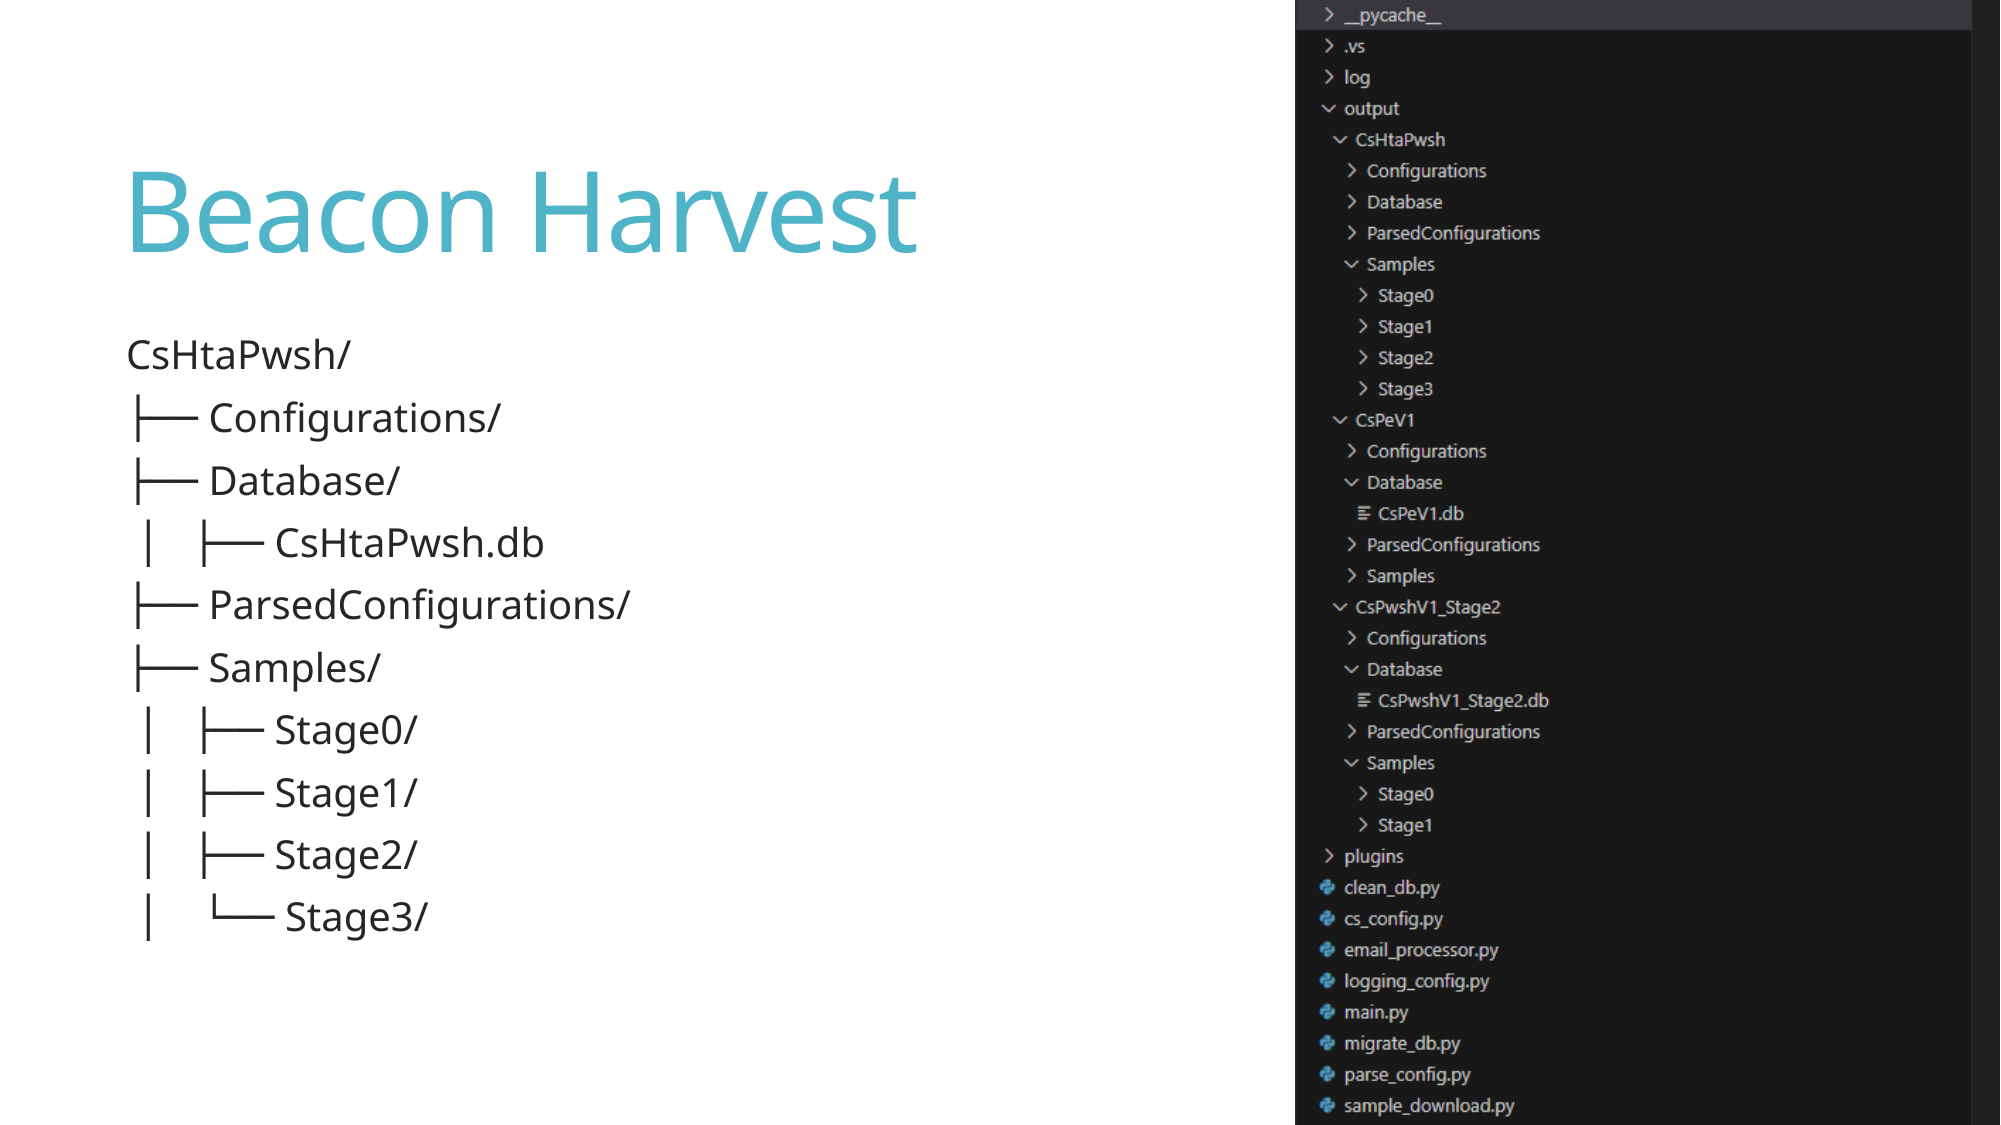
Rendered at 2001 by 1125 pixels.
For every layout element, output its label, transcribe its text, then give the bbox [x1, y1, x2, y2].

title Beacon Harvest [107, 81, 1294, 354]
list CsHtaPwsh/ ├── Configurations/ ├── Database/ │ ├── CsHtaPwsh.db ├── ParsedConfigurations/ ├── Samples/ │ ├── Stage0/ │ ├── Stage1/ │ ├── Stage2/ │ └── Stage3/ [111, 329, 1294, 948]
picture [1294, 0, 2000, 1125]
